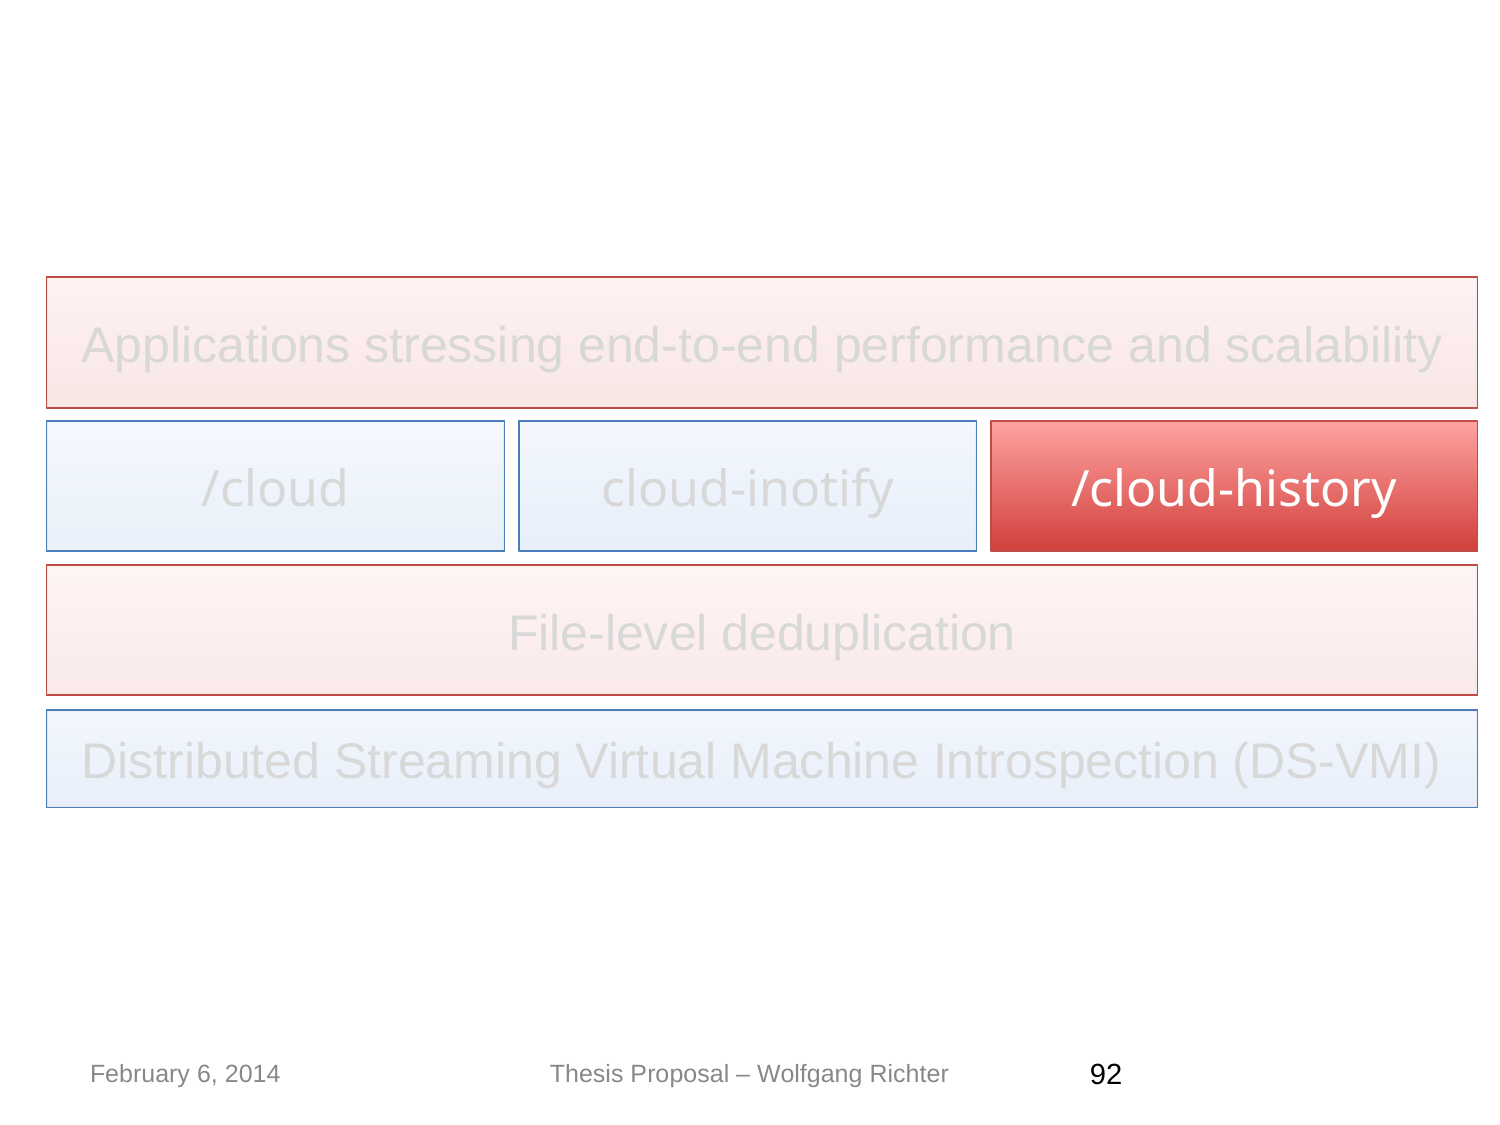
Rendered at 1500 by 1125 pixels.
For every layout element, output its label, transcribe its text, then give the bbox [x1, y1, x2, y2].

text_box Applications stressing end-to-end performance and scalability [46, 276, 1478, 409]
text_box Distributed Streaming Virtual Machine Introspection (DS-VMI) [46, 710, 1478, 808]
text_box cloud-inotify [518, 420, 977, 551]
slide_number ‹#› [1074, 1042, 1425, 1103]
text_box /cloud [46, 420, 505, 551]
text_box /cloud-history [991, 420, 1478, 551]
text_box File-level deduplication [46, 564, 1478, 696]
footer Thesis Proposal – Wolfgang Richter [512, 1042, 988, 1103]
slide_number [75, 1042, 425, 1103]
